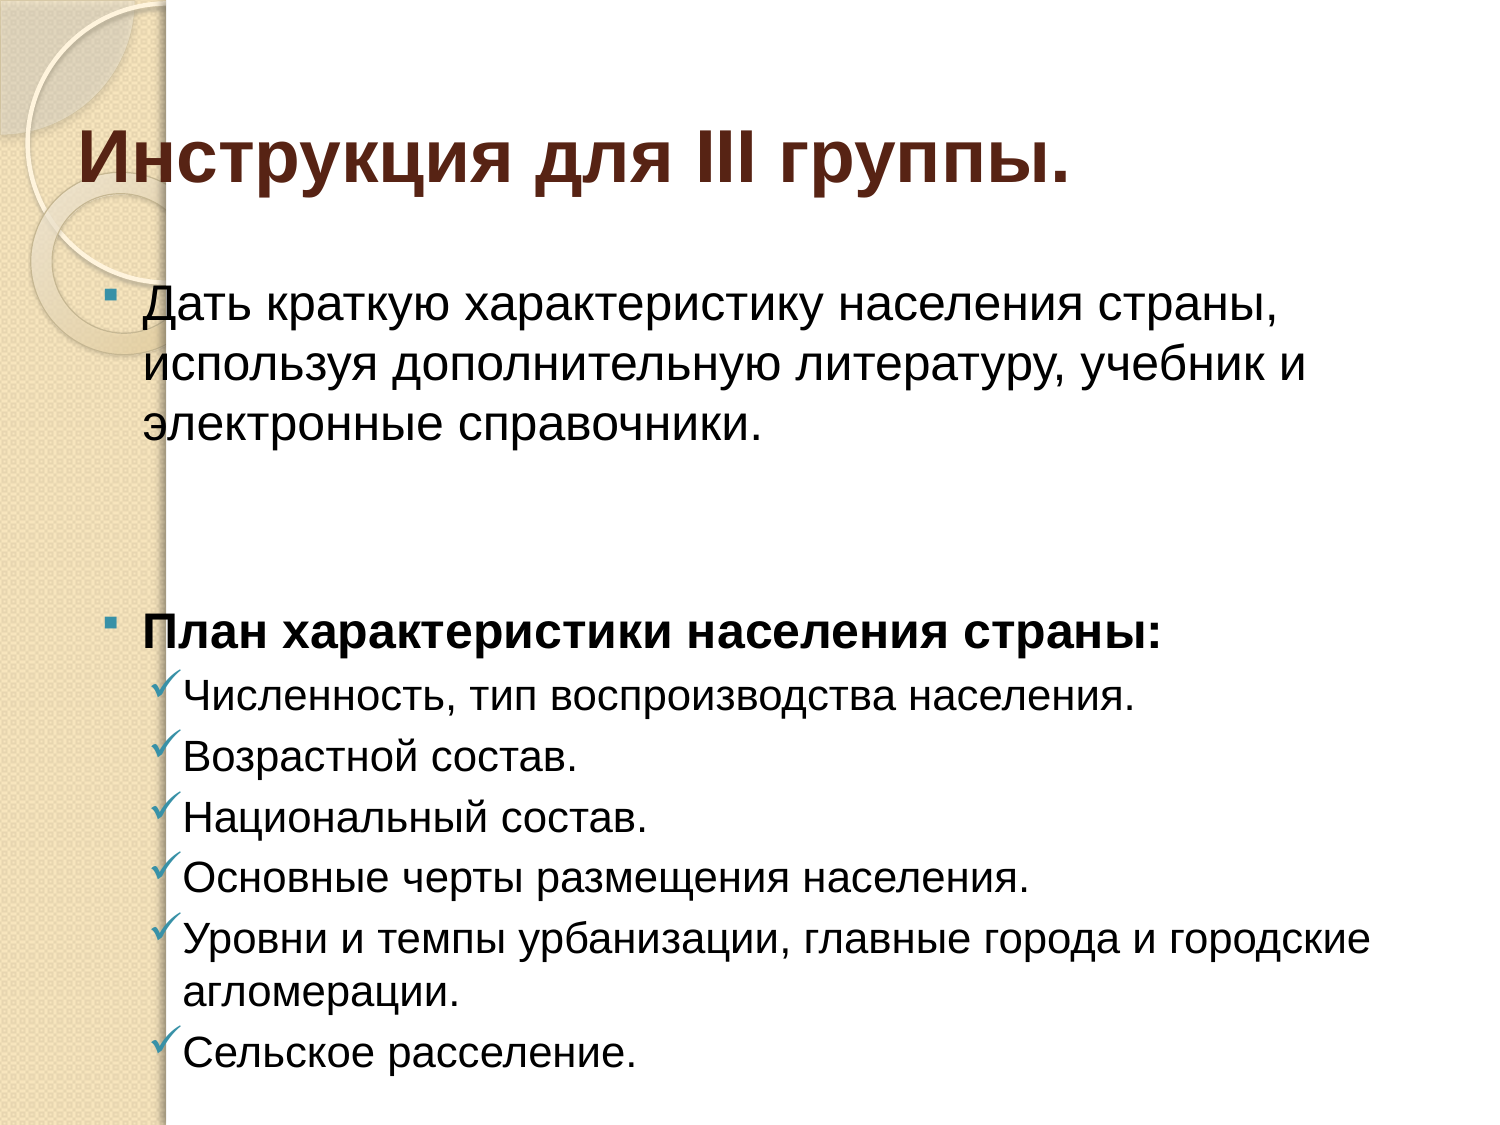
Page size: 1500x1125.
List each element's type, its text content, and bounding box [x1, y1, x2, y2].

list Дать краткую характеристику населения страны, используя дополнительную литературу, учебник и электронные справочники. План характеристики населения страны: Численность, тип воспроизводства населения. Возрастной состав. Национальный состав. Основные черты размещения населения. Уровни и темпы урбанизации, главные города и городские агломерации. Сельское расселение. [75, 262, 1425, 1088]
title Инструкция для III группы. [62, 112, 1413, 300]
